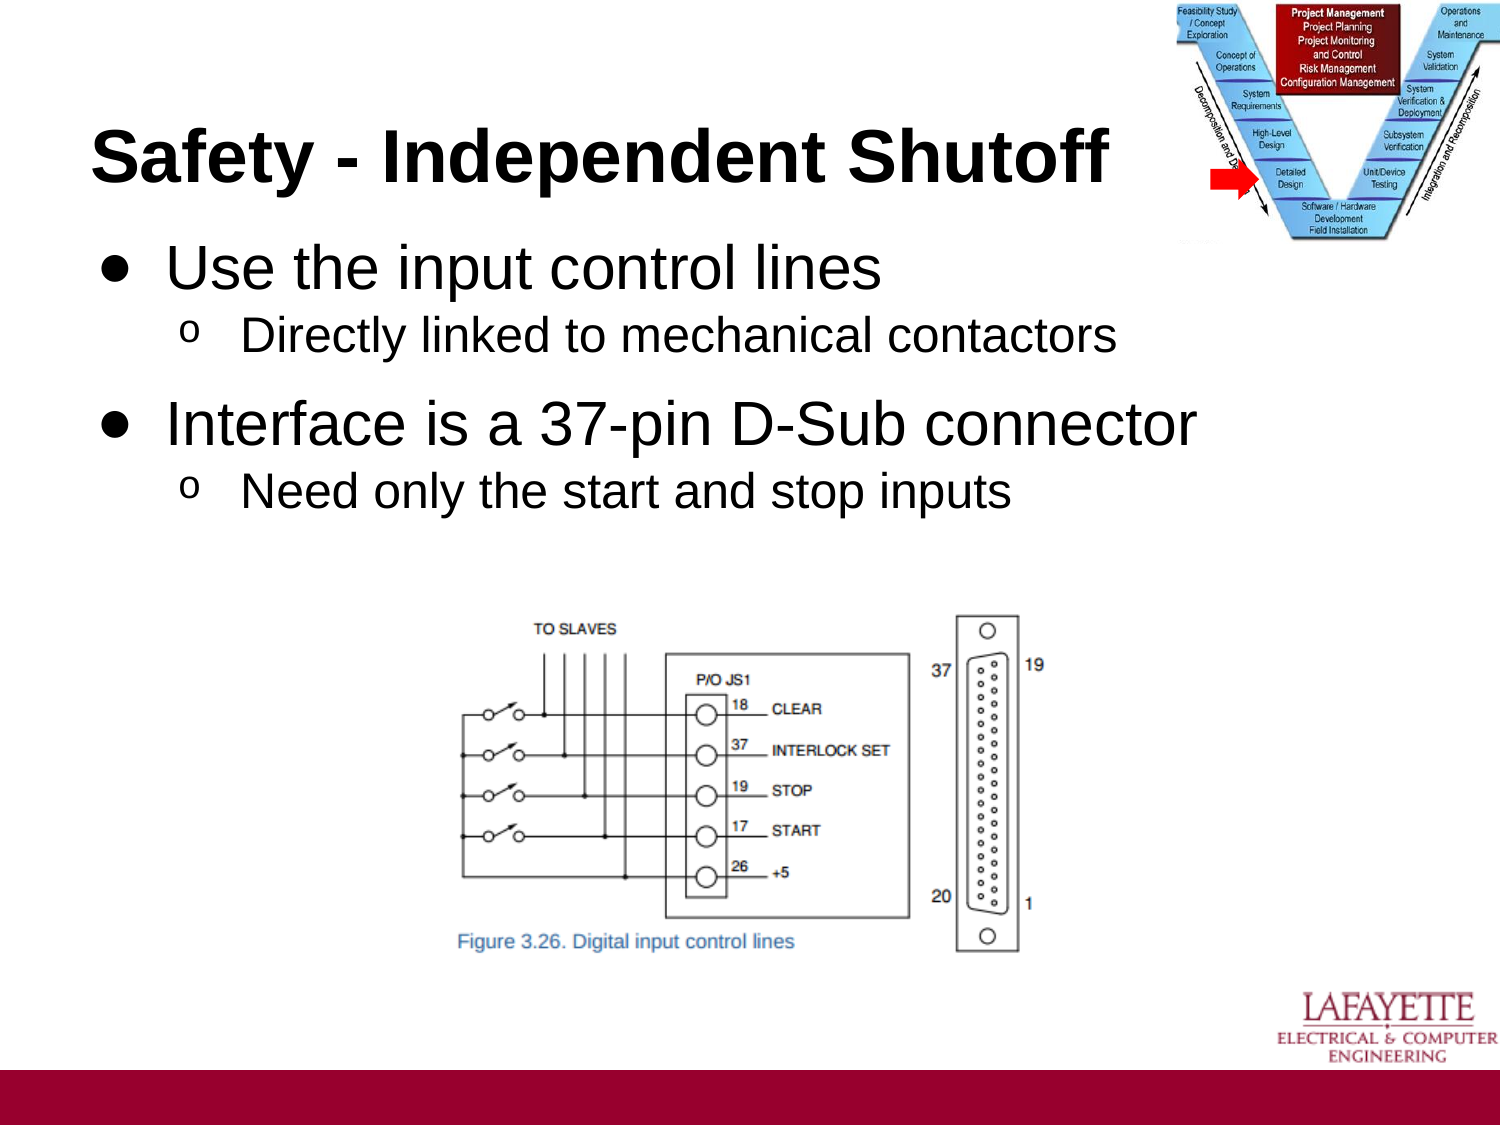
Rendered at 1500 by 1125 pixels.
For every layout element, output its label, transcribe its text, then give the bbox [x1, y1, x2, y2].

title Safety - Independent Shutoff [75, 45, 1171, 212]
picture [1261, 986, 1500, 1065]
picture [1176, 0, 1500, 244]
picture [450, 611, 1050, 961]
list Use the input control lines Directly linked to mechanical contactors Interface is a 37-pin D-Sub connector Need only the start and stop inputs [75, 212, 1426, 1028]
